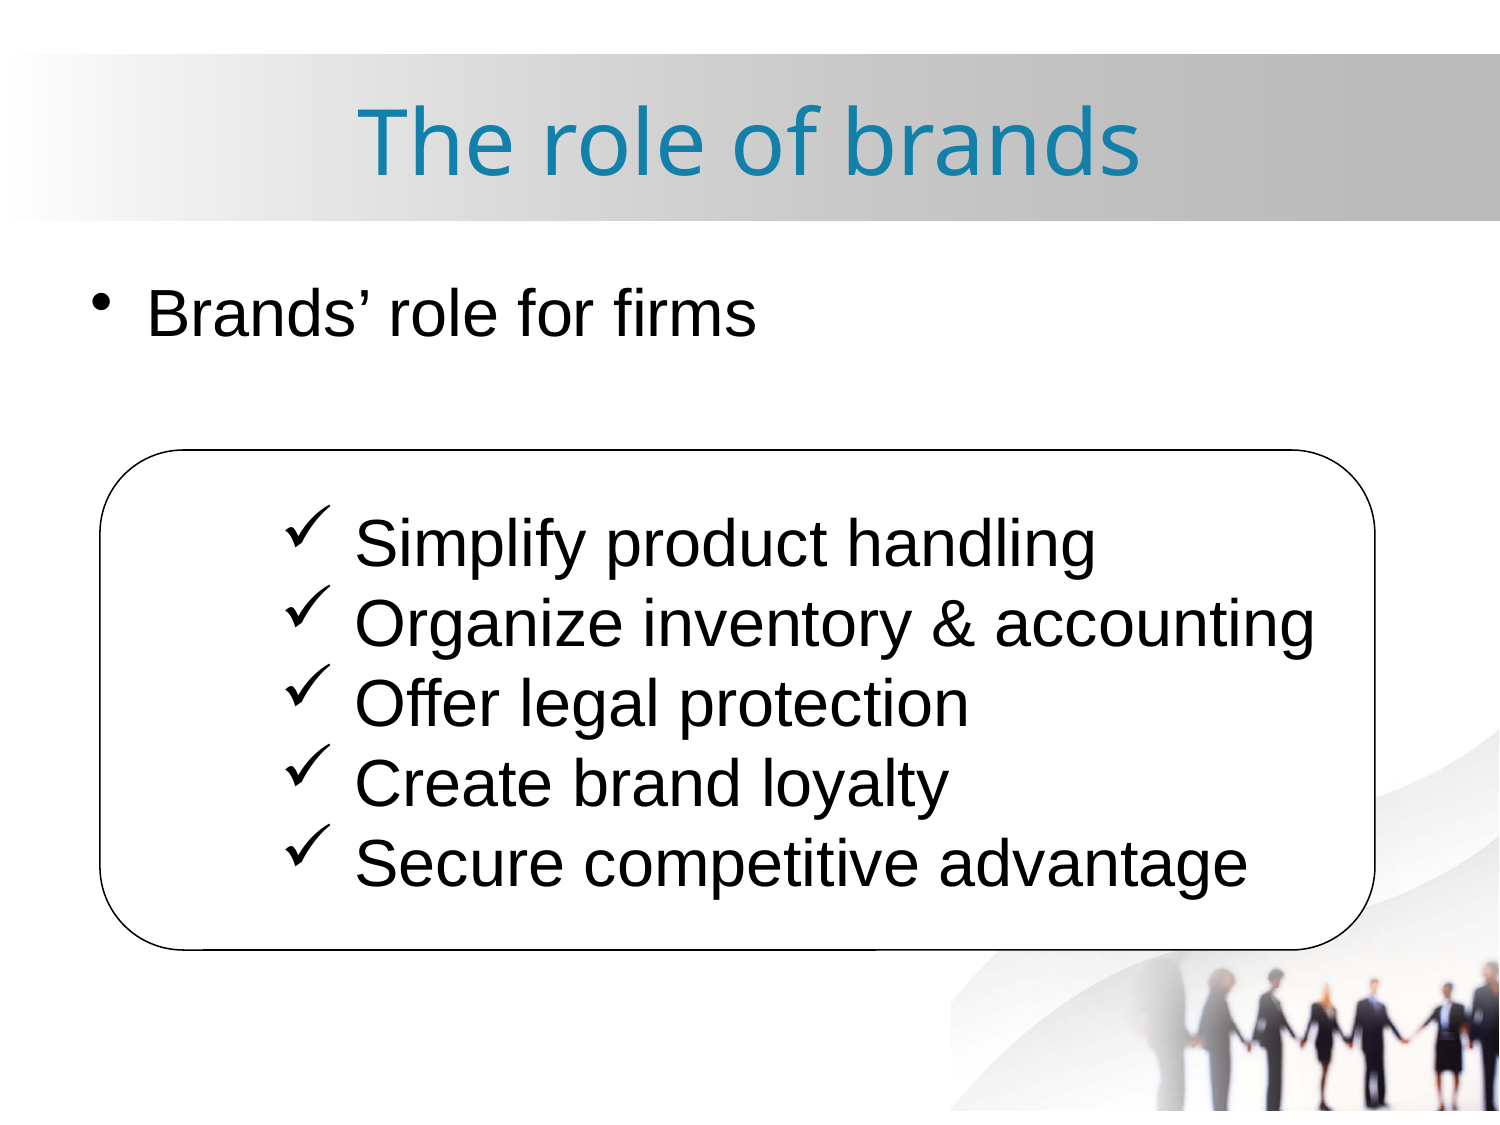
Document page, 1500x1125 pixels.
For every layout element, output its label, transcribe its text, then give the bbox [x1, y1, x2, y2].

list Brands’ role for firms [74, 262, 1426, 363]
text_box Simplify product handling Organize inventory & accounting Offer legal protection Create brand loyalty Secure competitive advantage [99, 450, 1375, 951]
title The role of brands [74, 44, 1426, 233]
picture [951, 728, 1499, 1111]
